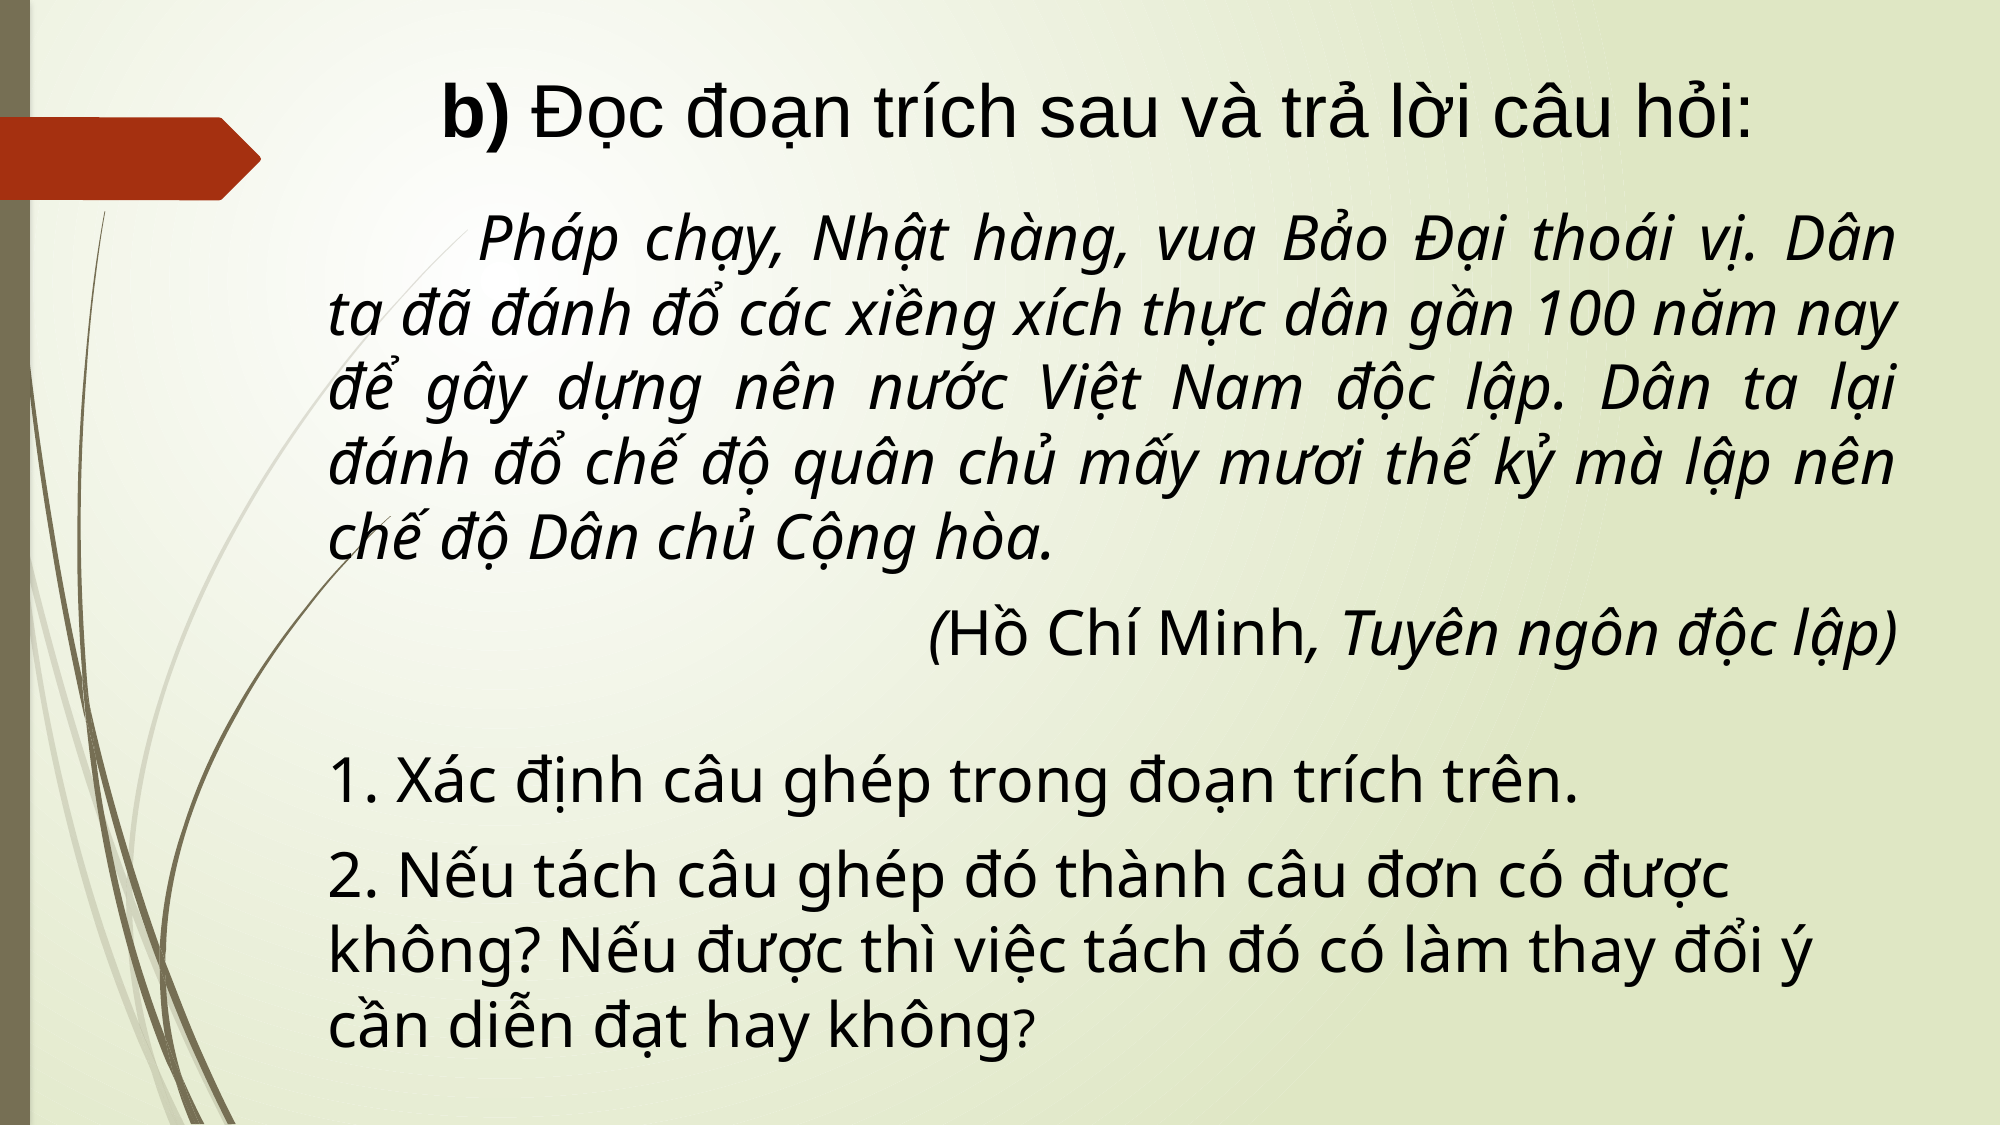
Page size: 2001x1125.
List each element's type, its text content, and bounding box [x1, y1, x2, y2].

list Pháp chạy, Nhật hàng, vua Bảo Đại thoái vị. Dân ta đã đánh đổ các xiềng xích thực dân gần 100 năm nay để gây dựng nên nước Việt Nam độc lập. Dân ta lại đánh đổ chế độ quân chủ mấy mươi thế kỷ mà lập nên chế độ Dân chủ Cộng hòa. (Hồ Chí Minh, Tuyên ngôn độc lập) 1. Xác định câu ghép trong đoạn trích trên. 2. Nếu tách câu ghép đó thành câu đơn có được không? Nếu được thì việc tách đó có làm thay đổi ý cần diễn đạt hay không? [312, 189, 1915, 1125]
title b) Đọc đoạn trích sau và trả lời câu hỏi: [425, 54, 1888, 189]
